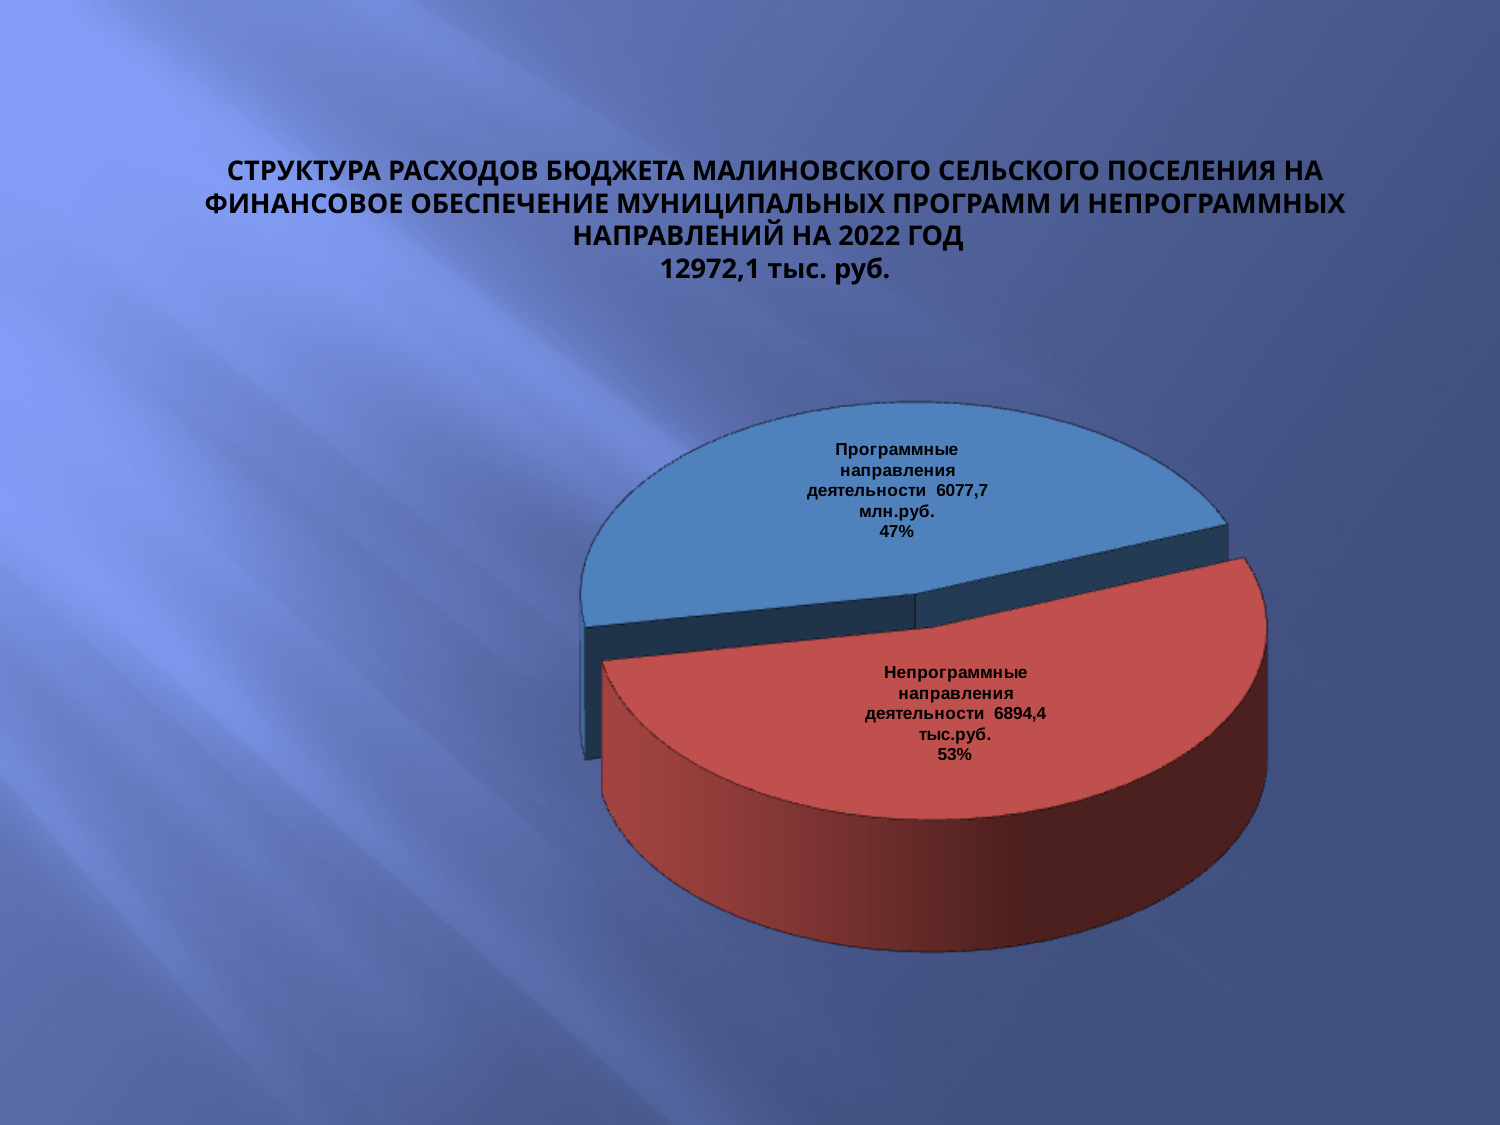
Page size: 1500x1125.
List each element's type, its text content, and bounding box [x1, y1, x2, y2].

title СТРУКТУРА РАСХОДОВ БЮДЖЕТА МАЛИНОВСКОГО СЕЛЬСКОГО ПОСЕЛЕНИЯ НА ФИНАНСОВОЕ ОБЕСПЕЧЕНИЕ МУНИЦИПАЛЬНЫХ ПРОГРАММ И НЕПРОГРАММНЫХ НАПРАВЛЕНИЙ НА 2022 ГОД 12972,1 тыс. руб. [125, 124, 1426, 313]
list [190, 387, 1399, 981]
